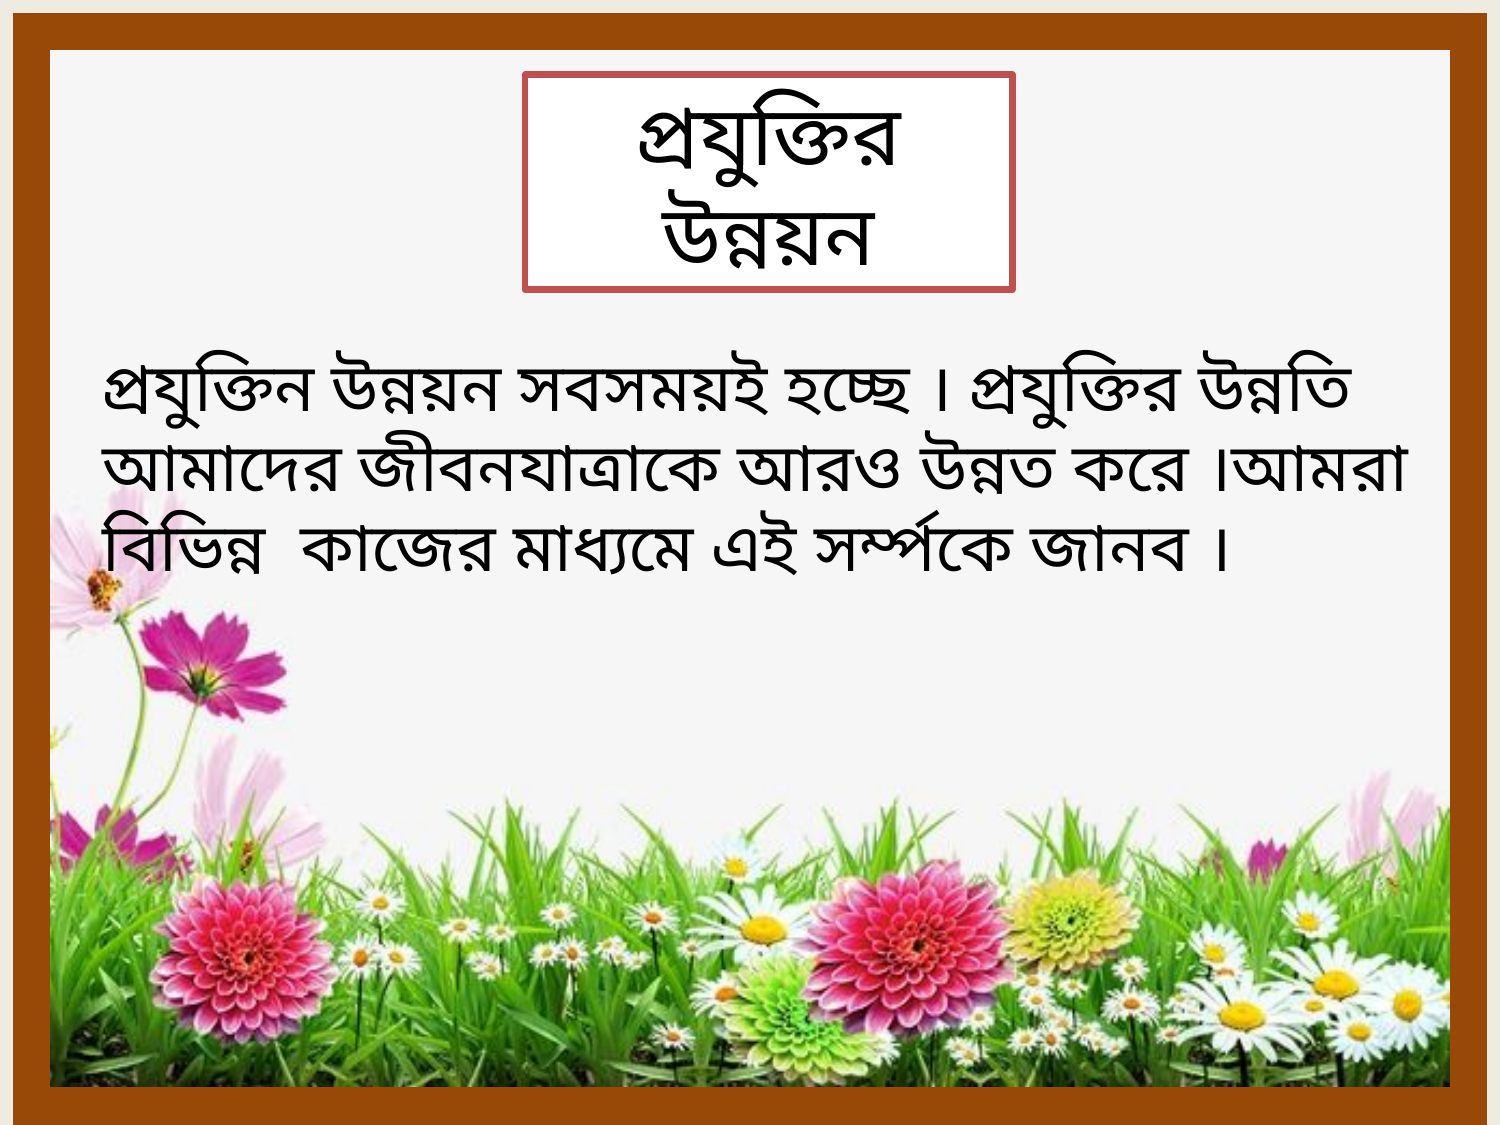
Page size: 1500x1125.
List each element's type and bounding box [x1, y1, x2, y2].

picture [49, 49, 1451, 1088]
